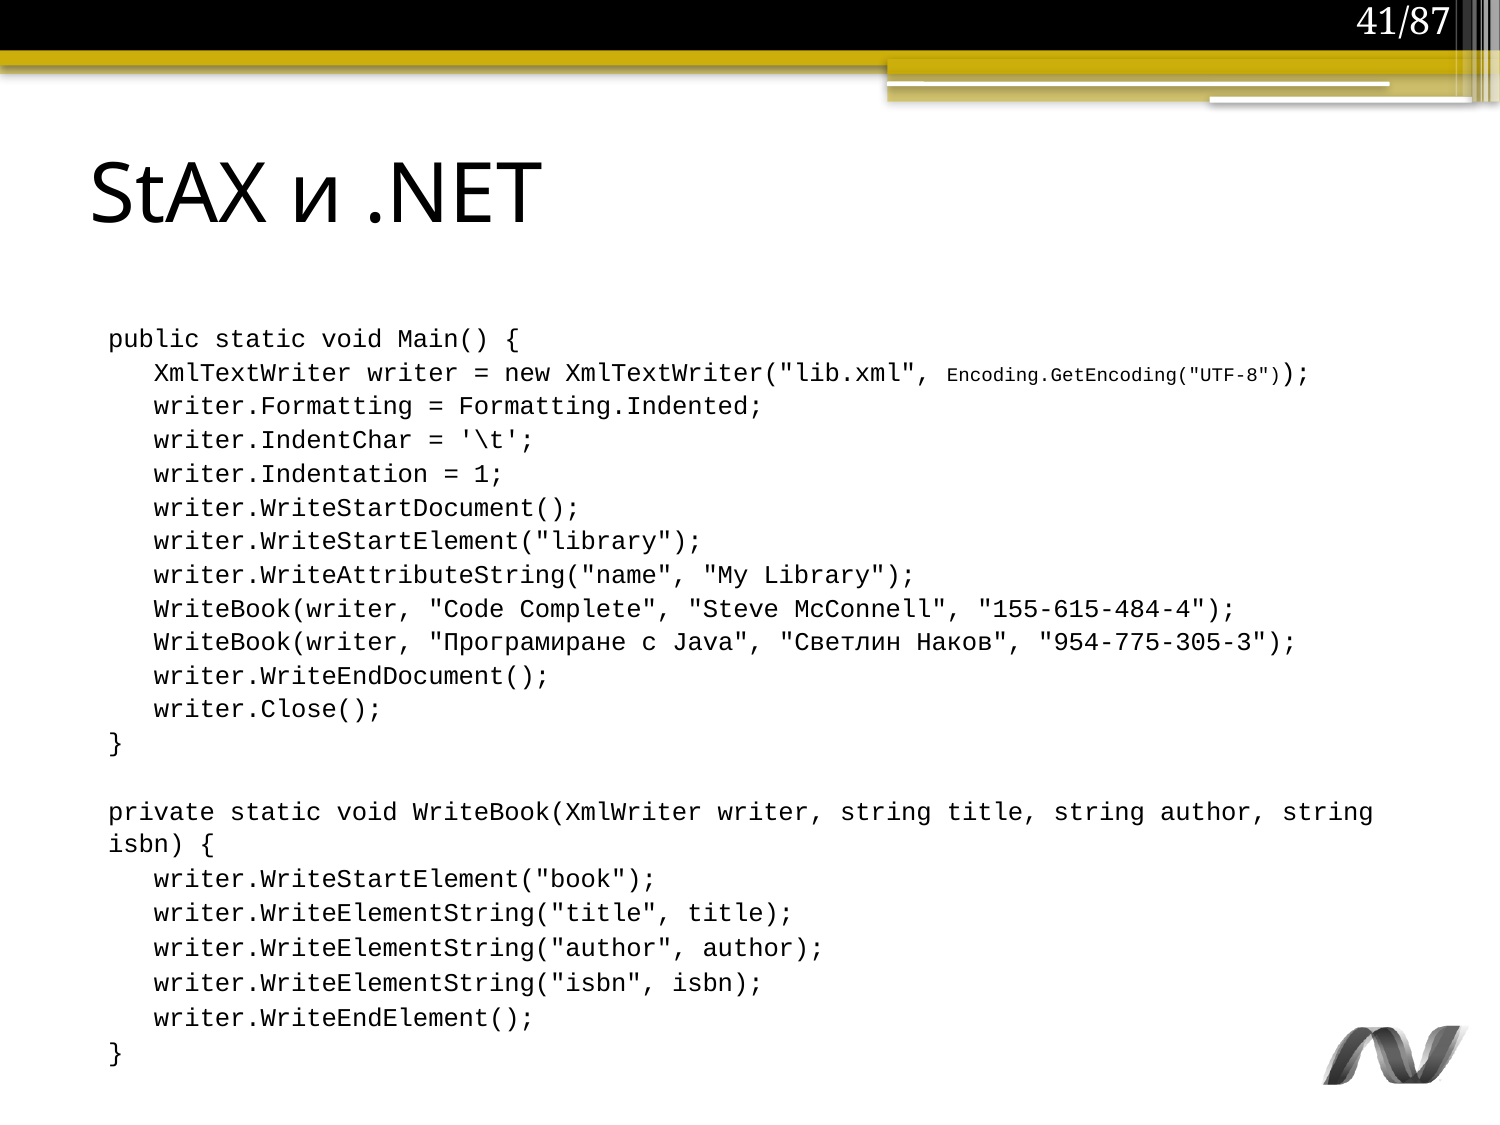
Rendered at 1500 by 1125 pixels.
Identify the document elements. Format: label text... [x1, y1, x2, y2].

picture [1321, 1025, 1471, 1086]
slide_number 41/87 [1269, 0, 1466, 56]
list public static void Main() { XmlTextWriter writer = new XmlTextWriter("lib.xml", Encoding.GetEncoding("UTF-8")); writer.Formatting = Formatting.Indented; writer.IndentChar = '\t'; writer.Indentation = 1; writer.WriteStartDocument(); writer.WriteStartElement("library"); writer.WriteAttributeString("name", "My Library"); WriteBook(writer, "Code Complete", "Steve McConnell", "155-615-484-4"); WriteBook(writer, "Програмиране с Java", "Светлин Наков", "954-775-305-3"); writer.WriteEndDocument(); writer.Close(); } private static void WriteBook(XmlWriter writer, string title, string author, string isbn) { writer.WriteStartElement("book"); writer.WriteElementString("title", title); writer.WriteElementString("author", author); writer.WriteElementString("isbn", isbn); writer.WriteEndElement(); } [76, 314, 1471, 1083]
title StAX и .NET [75, 101, 1425, 277]
